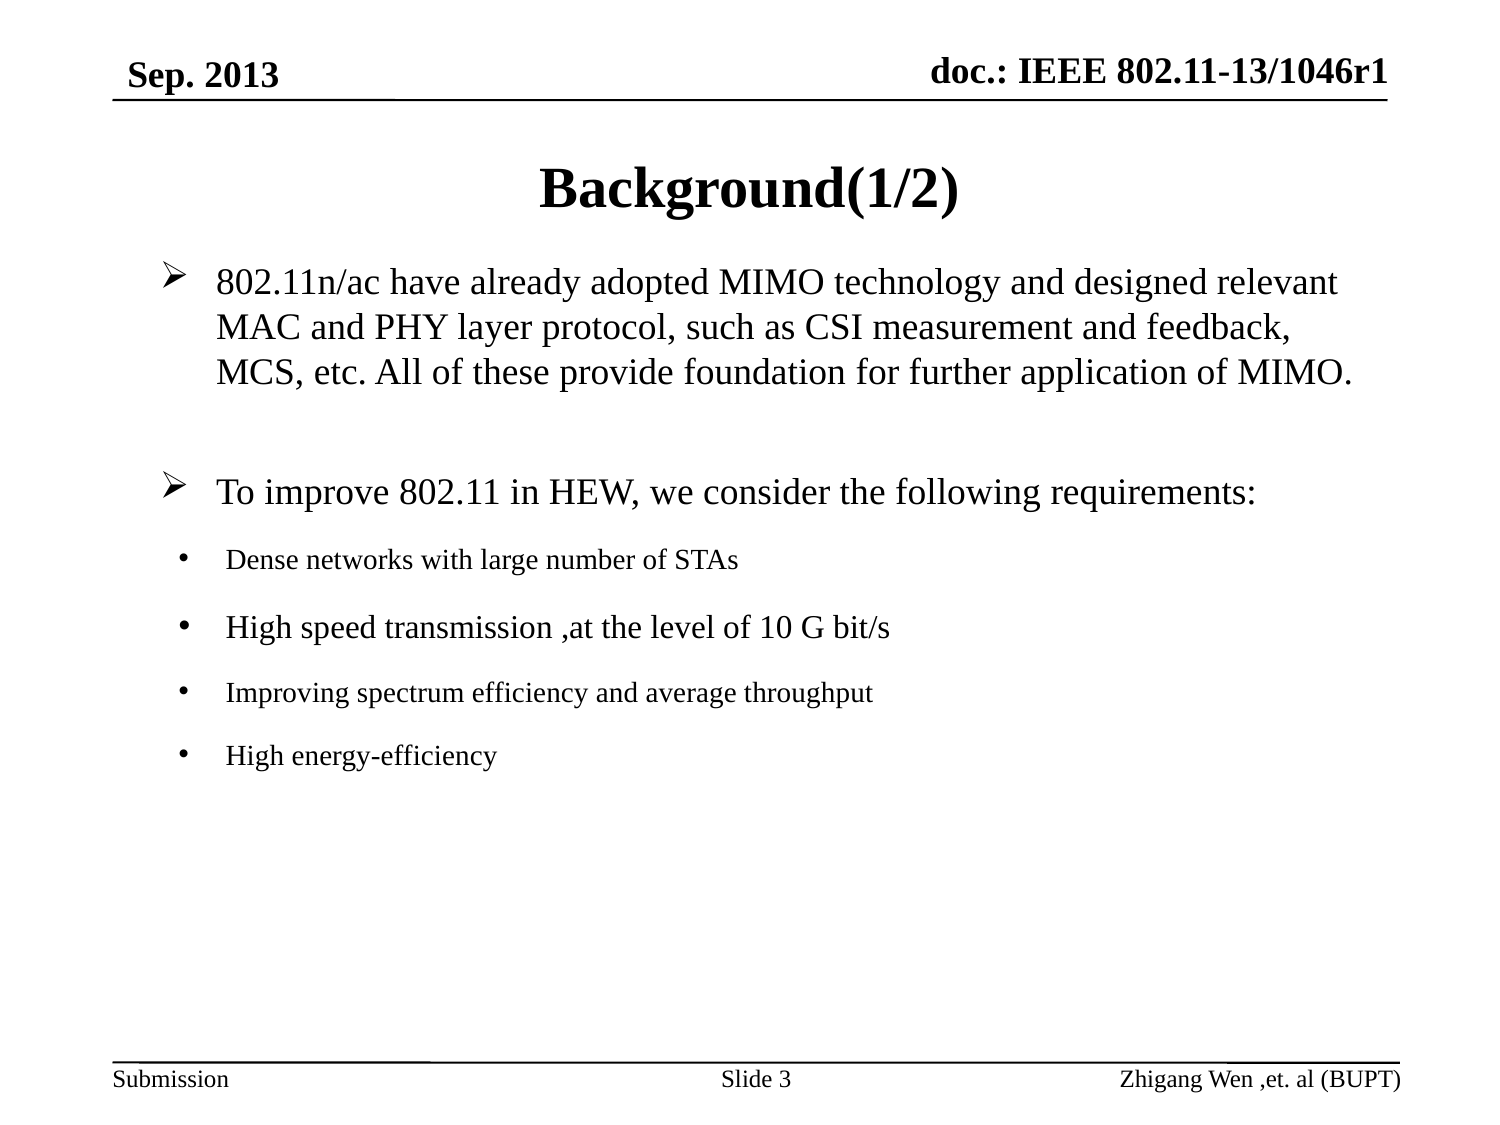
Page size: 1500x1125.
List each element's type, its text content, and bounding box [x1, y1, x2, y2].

list 802.11n/ac have already adopted MIMO technology and designed relevant MAC and PHY layer protocol, such as CSI measurement and feedback, MCS, etc. All of these provide foundation for further application of MIMO. To improve 802.11 in HEW, we consider the following requirements: Dense networks with large number of STAs High speed transmission ,at the level of 10 G bit/s Improving spectrum efficiency and average throughput High energy-efficiency [88, 249, 1383, 925]
slide_number Slide 3 [712, 1061, 800, 1123]
title Background(1/2) [112, 112, 1388, 256]
footer Zhigang Wen ,et. al (BUPT) [878, 1061, 1402, 1093]
